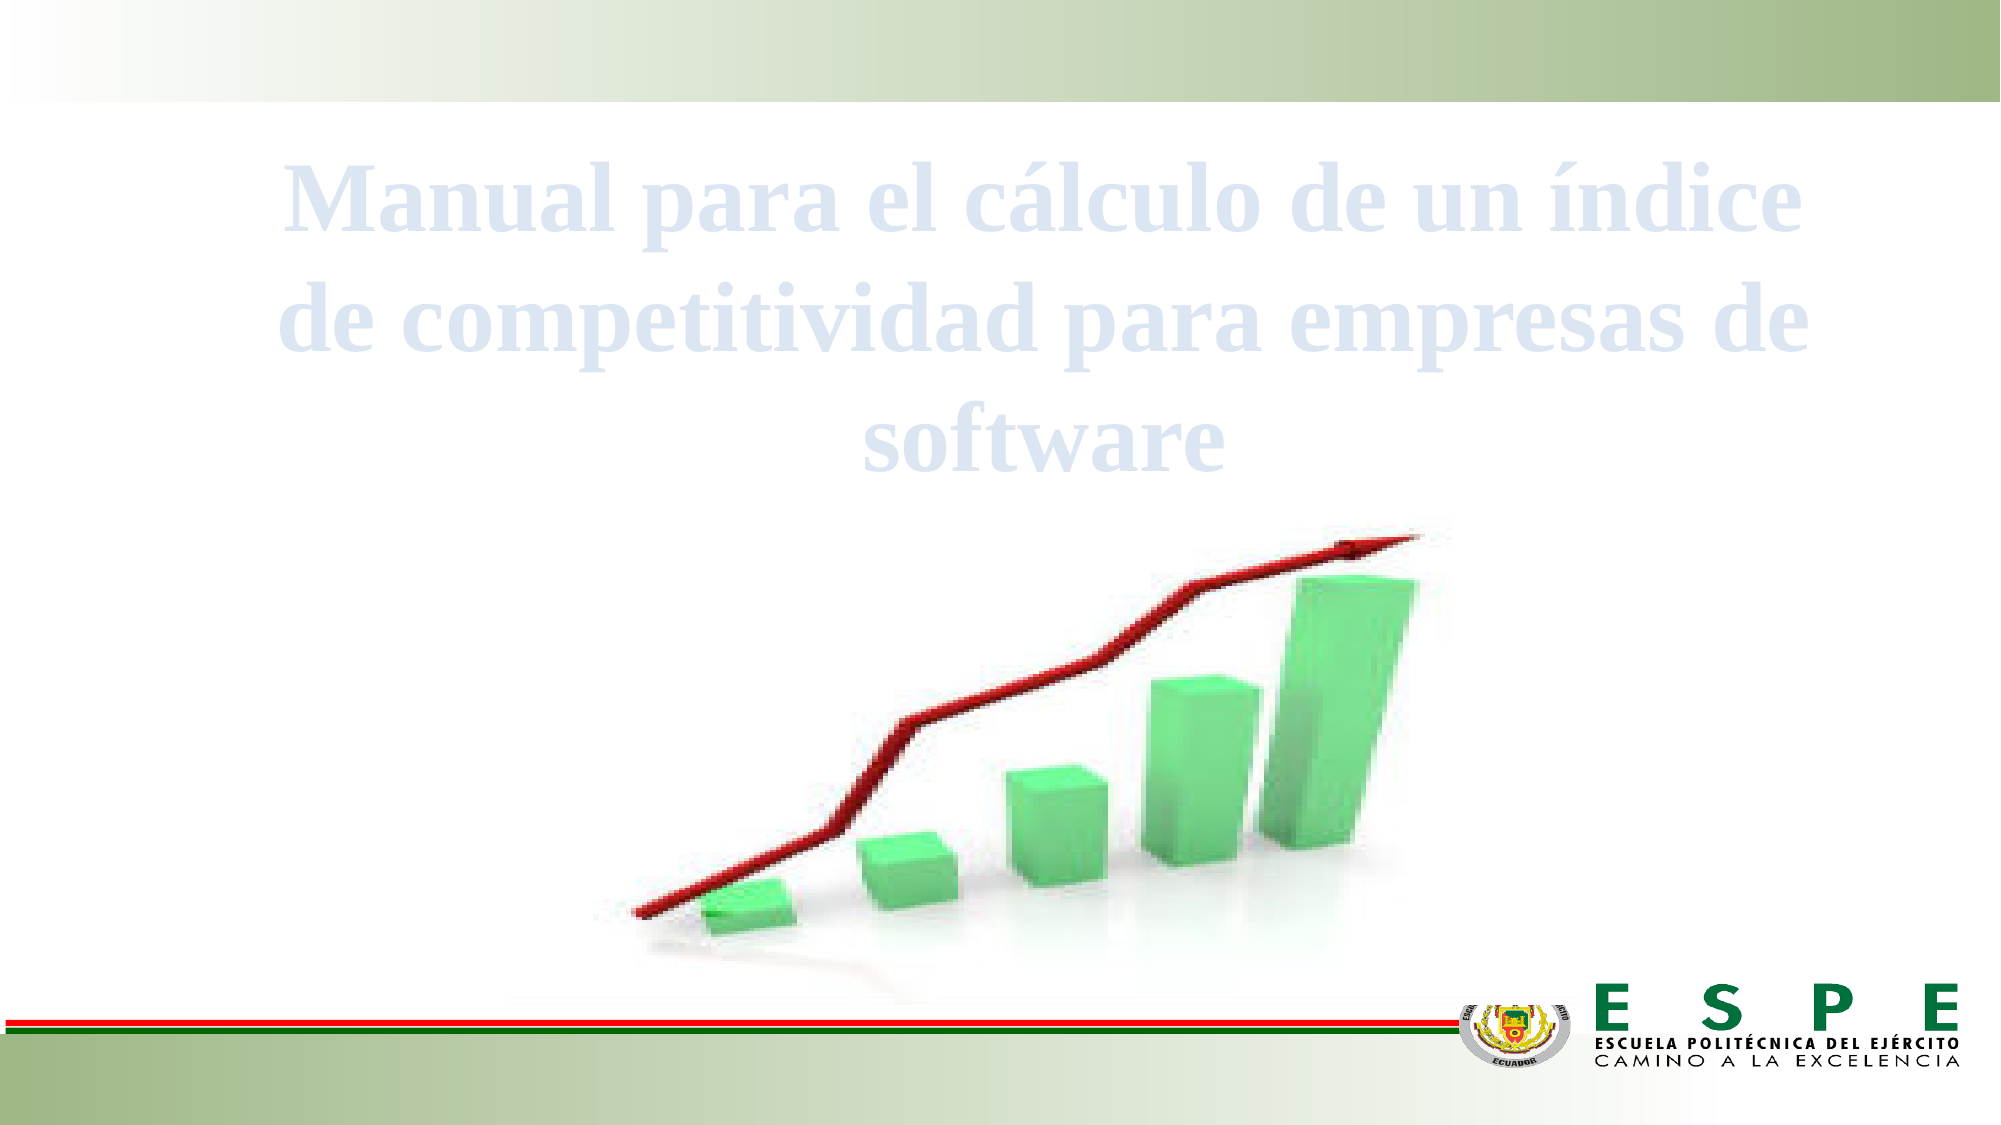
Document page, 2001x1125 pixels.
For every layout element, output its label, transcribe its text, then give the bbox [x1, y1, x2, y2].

picture [508, 502, 2000, 1093]
text_box Manual para el cálculo de un índice de competitividad para empresas de software [249, 123, 1840, 499]
